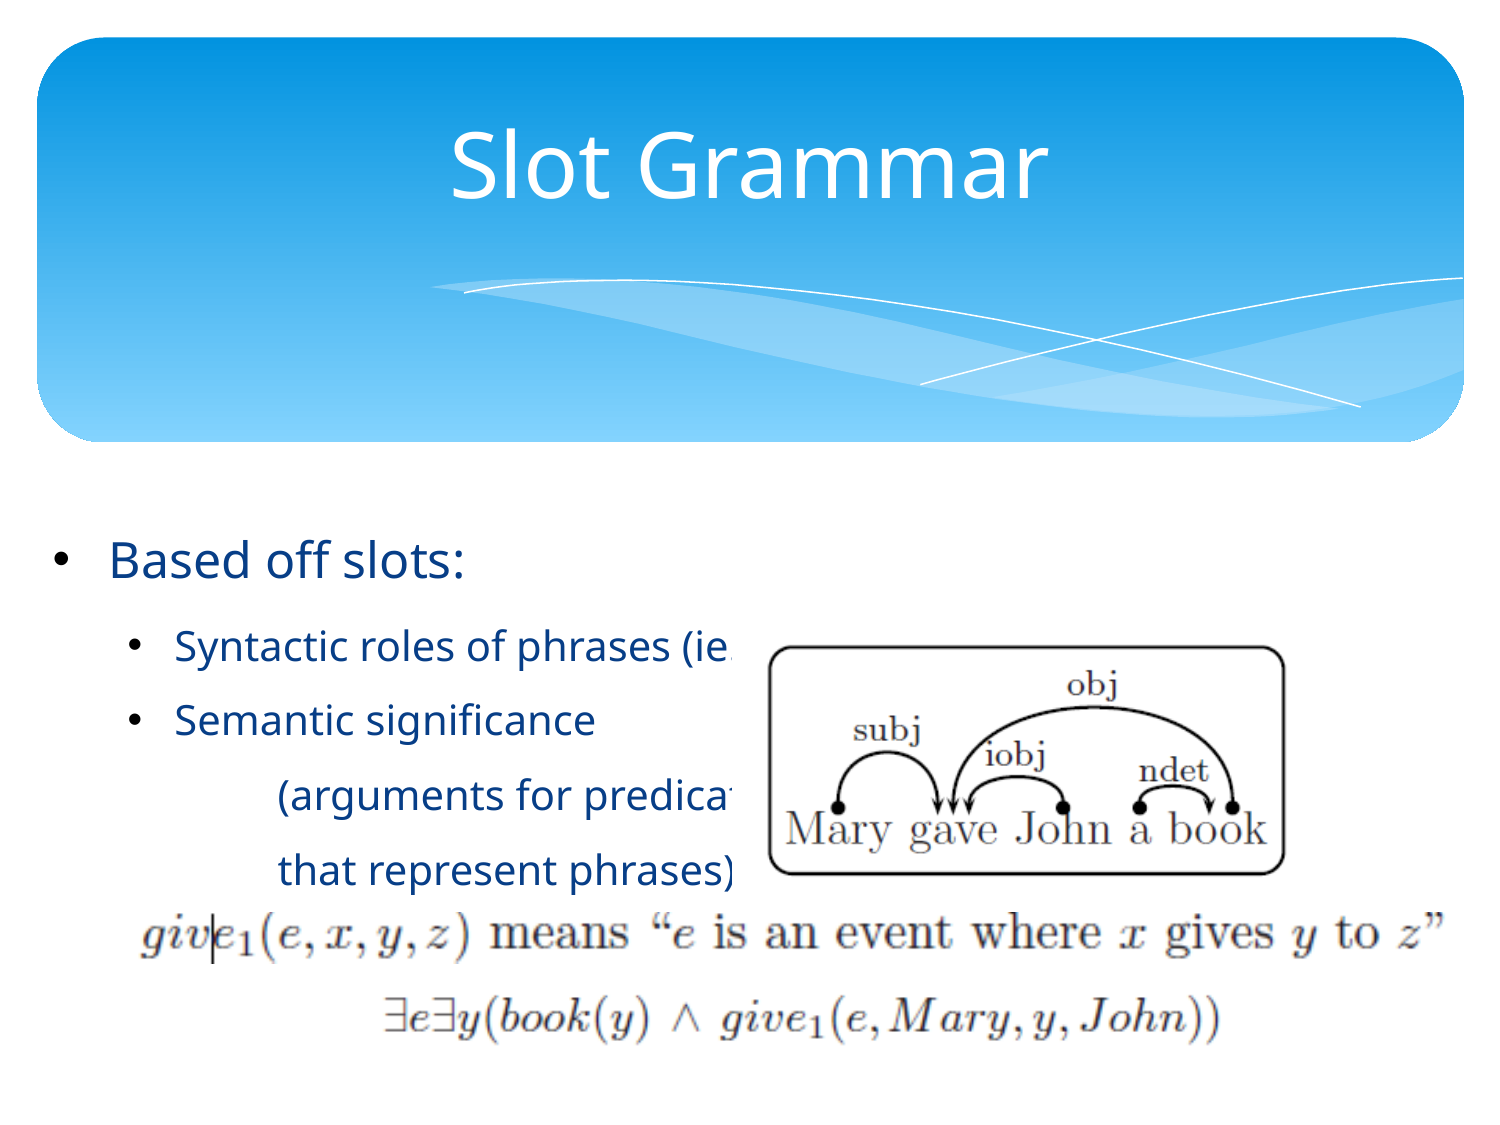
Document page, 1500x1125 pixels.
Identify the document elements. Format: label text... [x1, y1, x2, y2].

picture [124, 912, 1451, 964]
list Based off slots: Syntactic roles of phrases (ie. subject) Semantic significance (arguments for predicates that represent phrases) [37, 512, 1388, 1125]
picture [374, 987, 1226, 1051]
picture [732, 625, 1313, 885]
title Slot Grammar [75, 45, 1425, 233]
